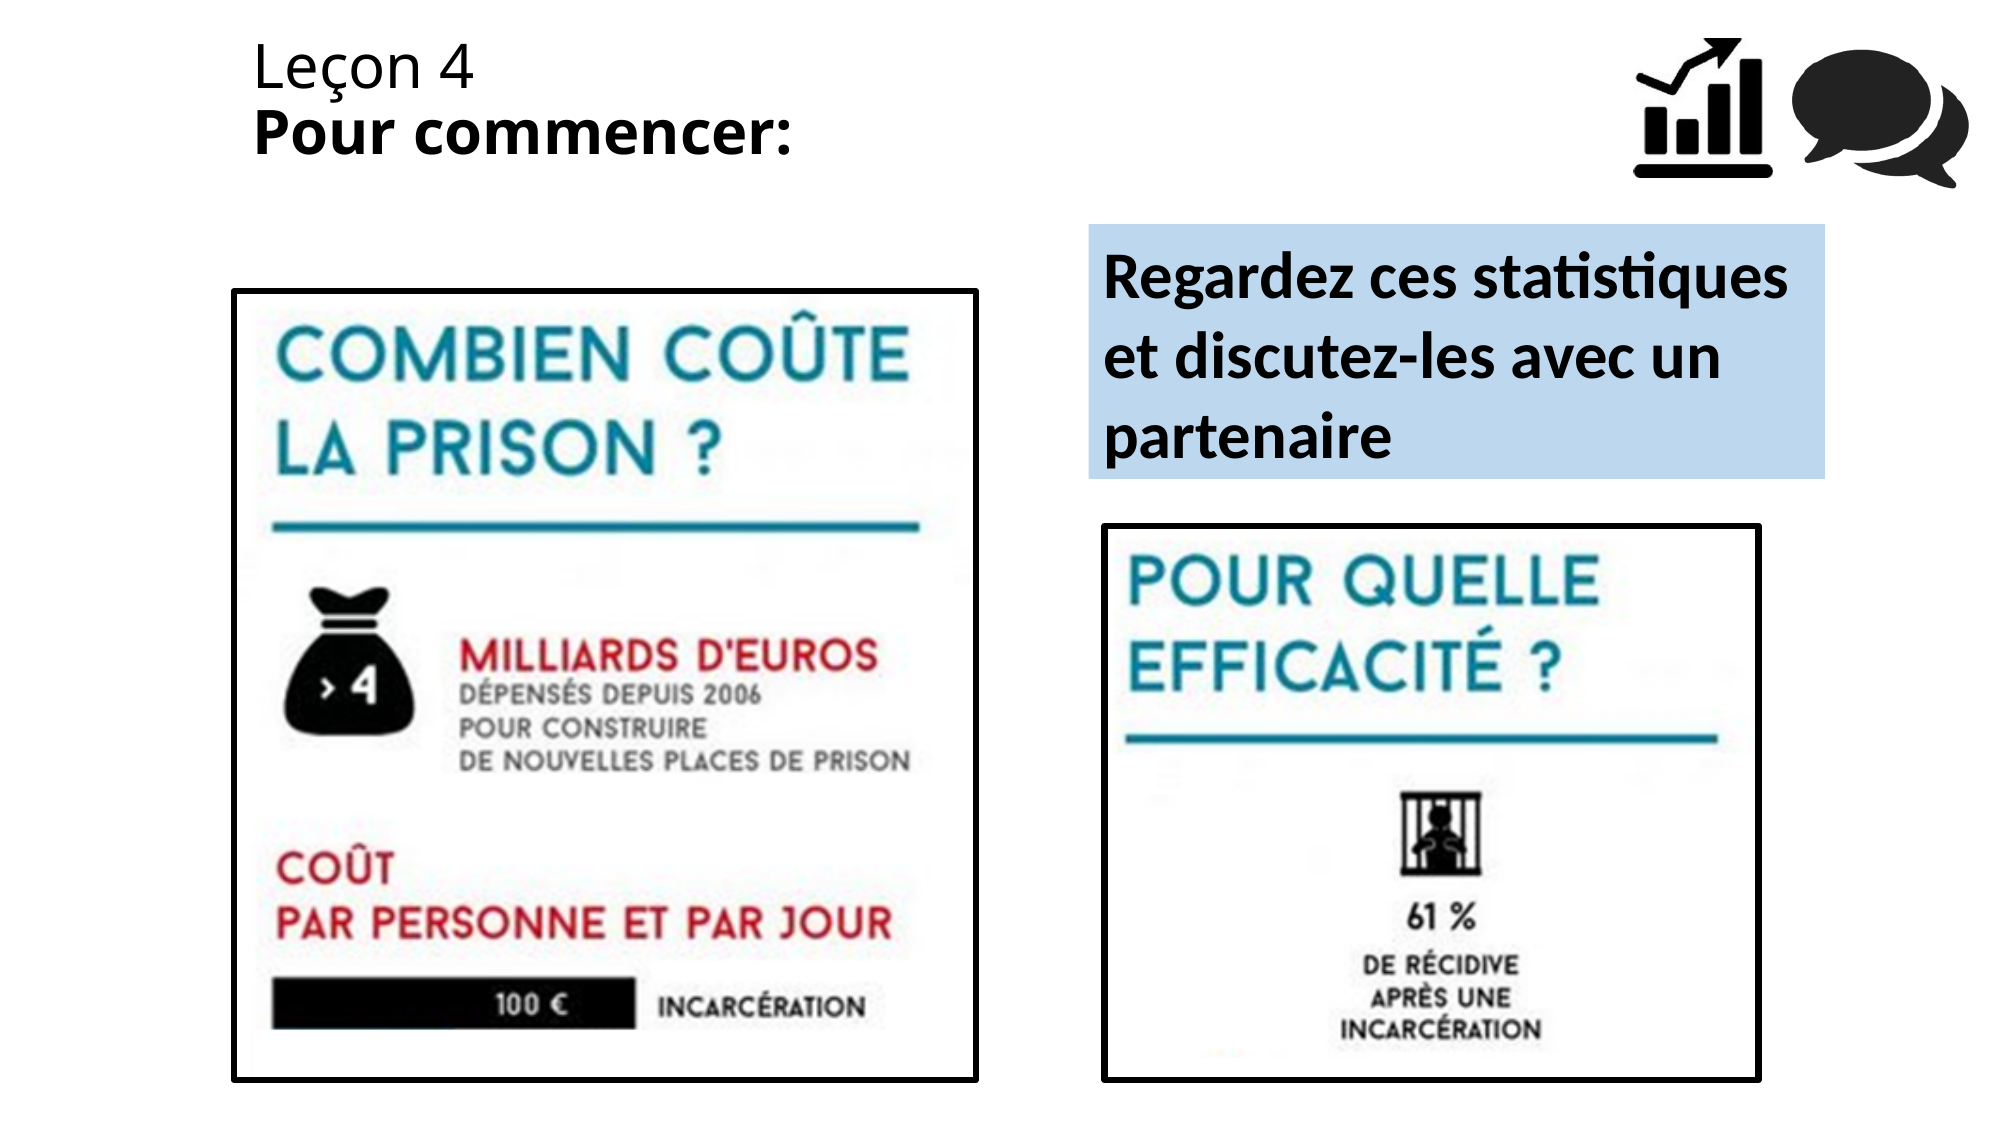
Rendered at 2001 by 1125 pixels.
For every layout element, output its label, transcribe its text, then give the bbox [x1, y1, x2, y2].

picture [1107, 528, 1756, 1077]
picture [236, 294, 973, 1077]
text_box Regardez ces statistiques et discutez-les avec un partenaire [1088, 224, 1825, 479]
picture [1786, 25, 1976, 215]
picture [1633, 38, 1773, 178]
title Leçon 4 Pour commencer: [236, 25, 1045, 178]
